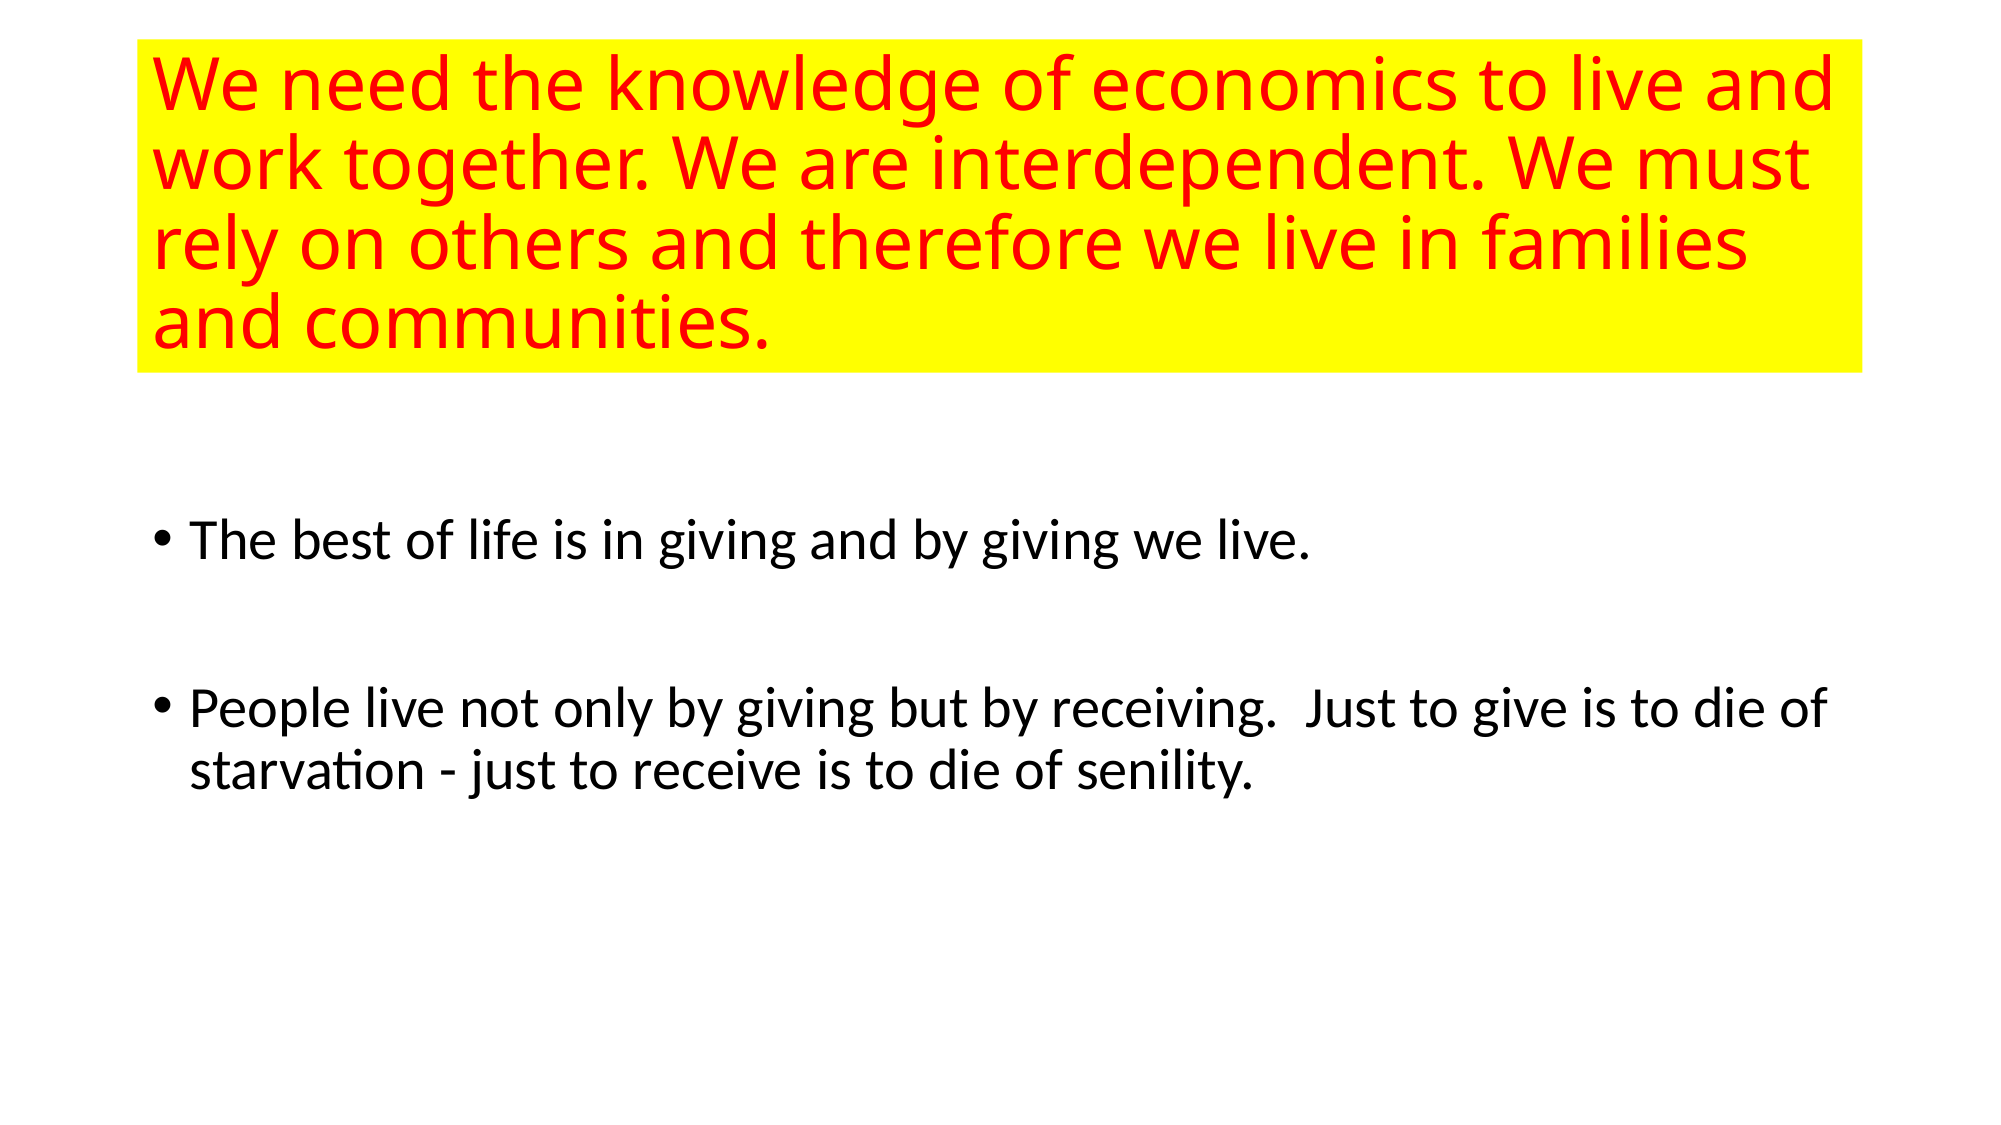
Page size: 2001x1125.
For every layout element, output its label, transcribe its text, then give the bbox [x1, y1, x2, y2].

list The best of life is in giving and by giving we live. People live not only by giving but by receiving. Just to give is to die of starvation - just to receive is to die of senility. [137, 411, 1863, 983]
title We need the knowledge of economics to live and work together. We are interdependent. We must rely on others and therefore we live in families and communities. [137, 39, 1863, 373]
